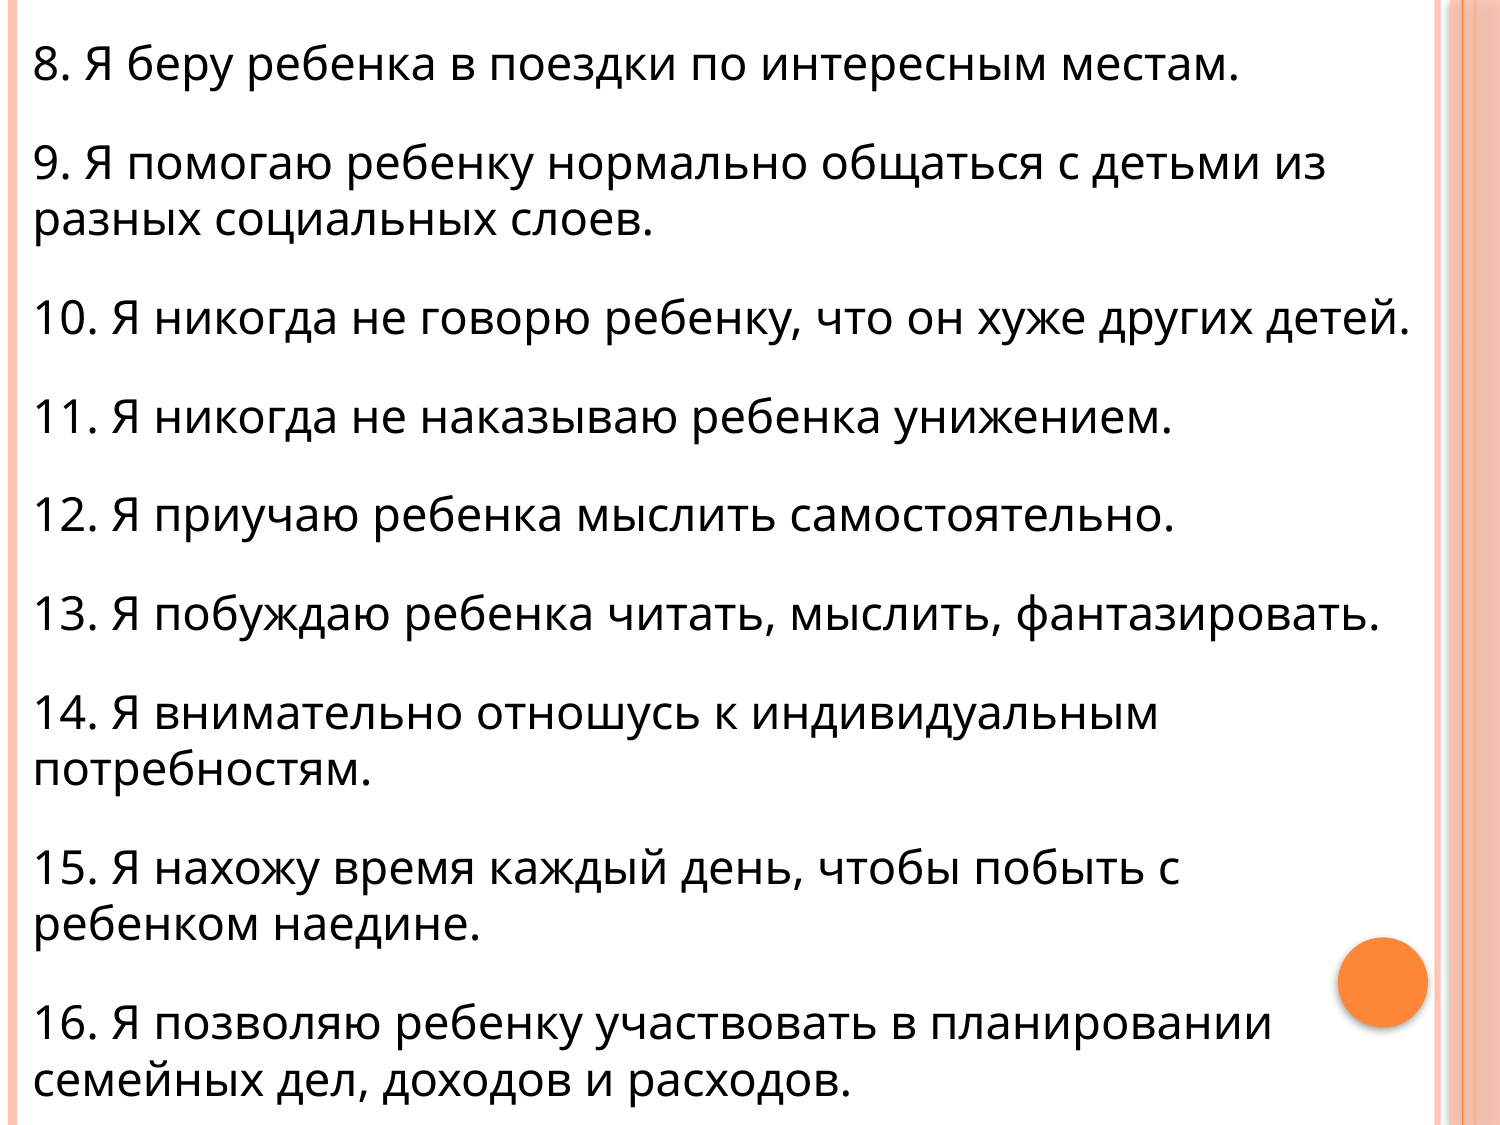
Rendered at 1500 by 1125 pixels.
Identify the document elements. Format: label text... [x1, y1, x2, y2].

list 8. Я беру ребенка в поездки по интересным местам. 9. Я помогаю ребенку нормально общаться с детьми из разных социальных слоев. 10. Я никогда не говорю ребенку, что он хуже других детей. 11. Я никогда не наказываю ребенка унижением. 12. Я приучаю ребенка мыслить самостоятельно. 13. Я побуждаю ребенка читать, мыслить, фантазировать. 14. Я внимательно отношусь к индивидуальным потребностям. 15. Я нахожу время каждый день, чтобы побыть с ребенком наедине. 16. Я позволяю ребенку участвовать в планировании семейных дел, доходов и расходов. [17, 0, 1436, 1125]
